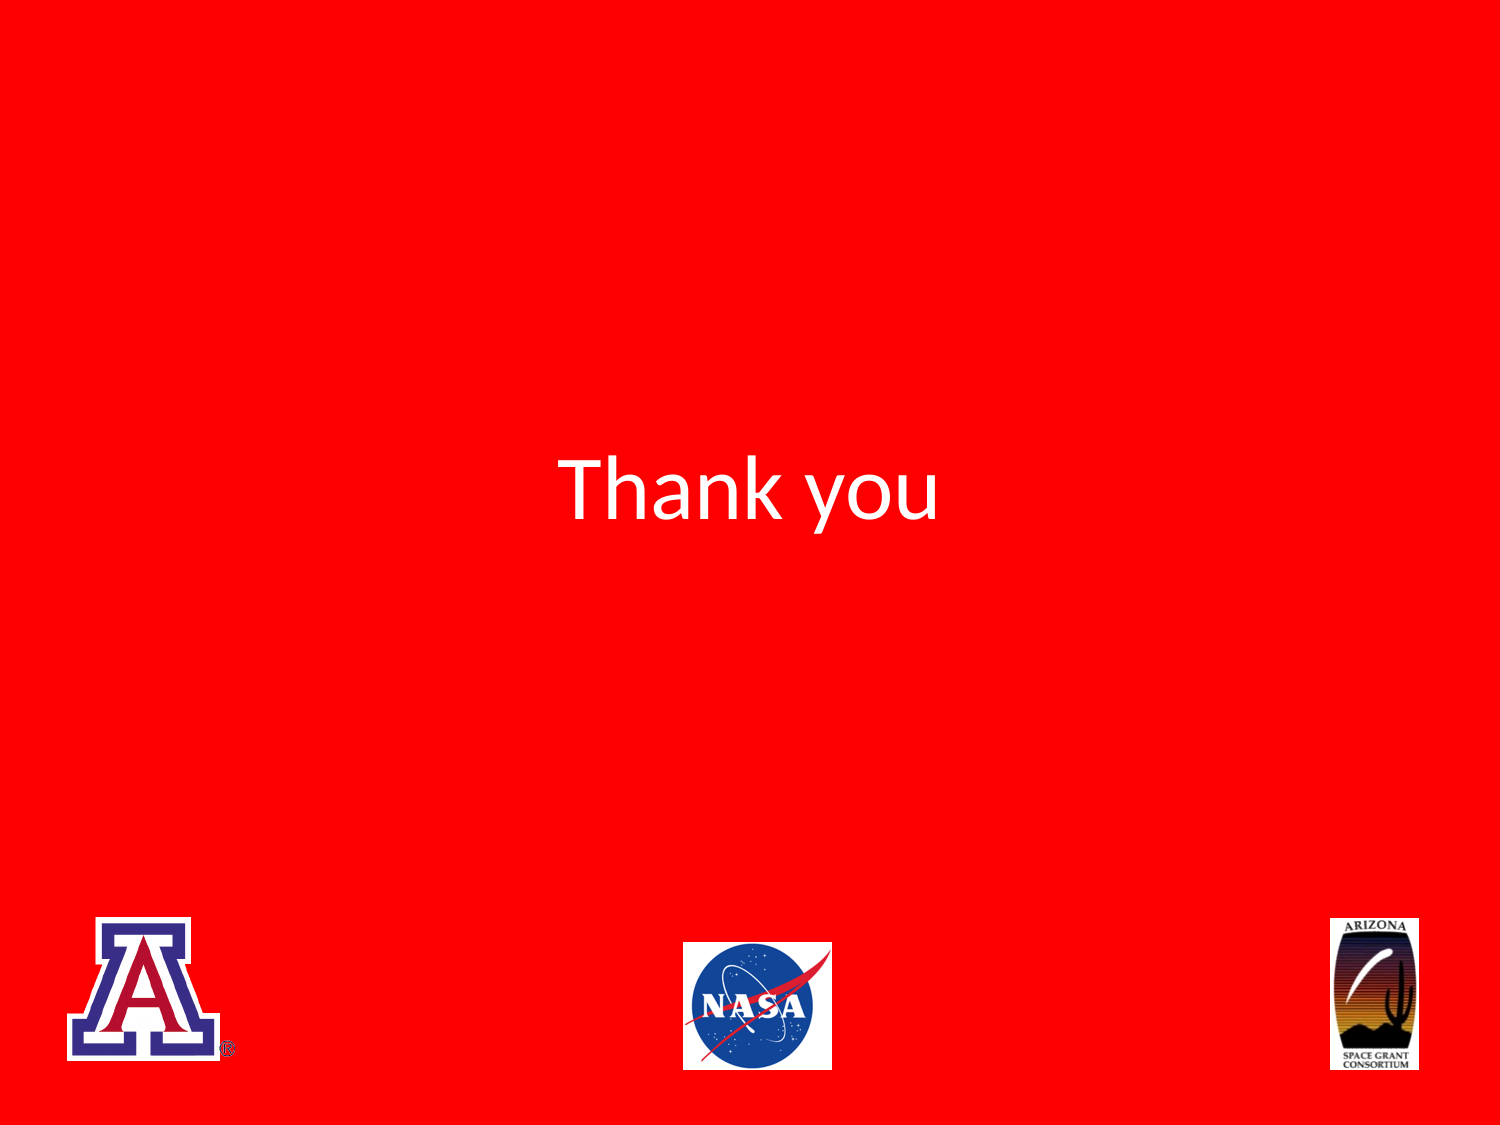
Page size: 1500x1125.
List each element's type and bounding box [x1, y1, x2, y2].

picture [1330, 1005, 1419, 1070]
picture [683, 1005, 832, 1070]
picture [67, 917, 235, 1061]
list [75, 262, 1425, 1005]
